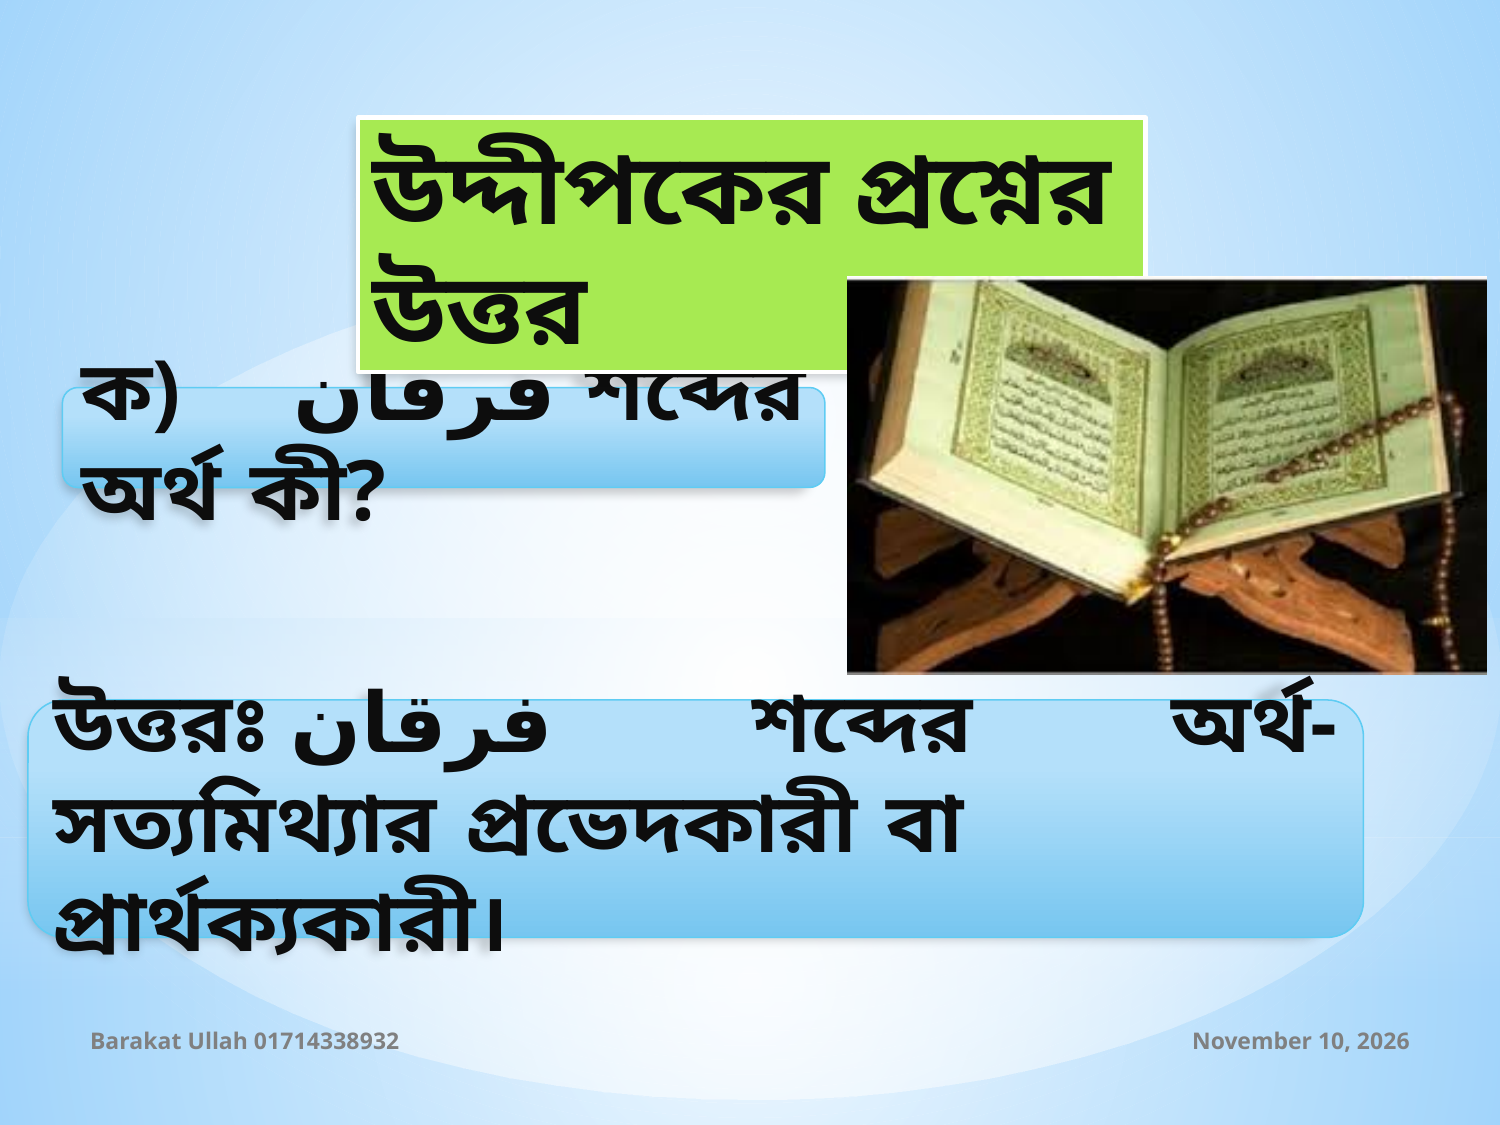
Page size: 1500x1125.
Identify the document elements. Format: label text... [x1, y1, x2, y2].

text_box ক) فرقان শব্দের অর্থ কী? [61, 386, 826, 489]
footer Barakat Ullah 01714338932 [75, 1012, 625, 1073]
text_box উত্তরঃ فرقان শব্দের অর্থ- সত্যমিথ্যার প্রভেদকারী বা প্রার্থক্যকারী। [27, 699, 1365, 939]
text_box উদ্দীপকের প্রশ্নের উত্তর [356, 115, 1148, 374]
picture [847, 276, 1487, 676]
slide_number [1012, 1012, 1425, 1073]
